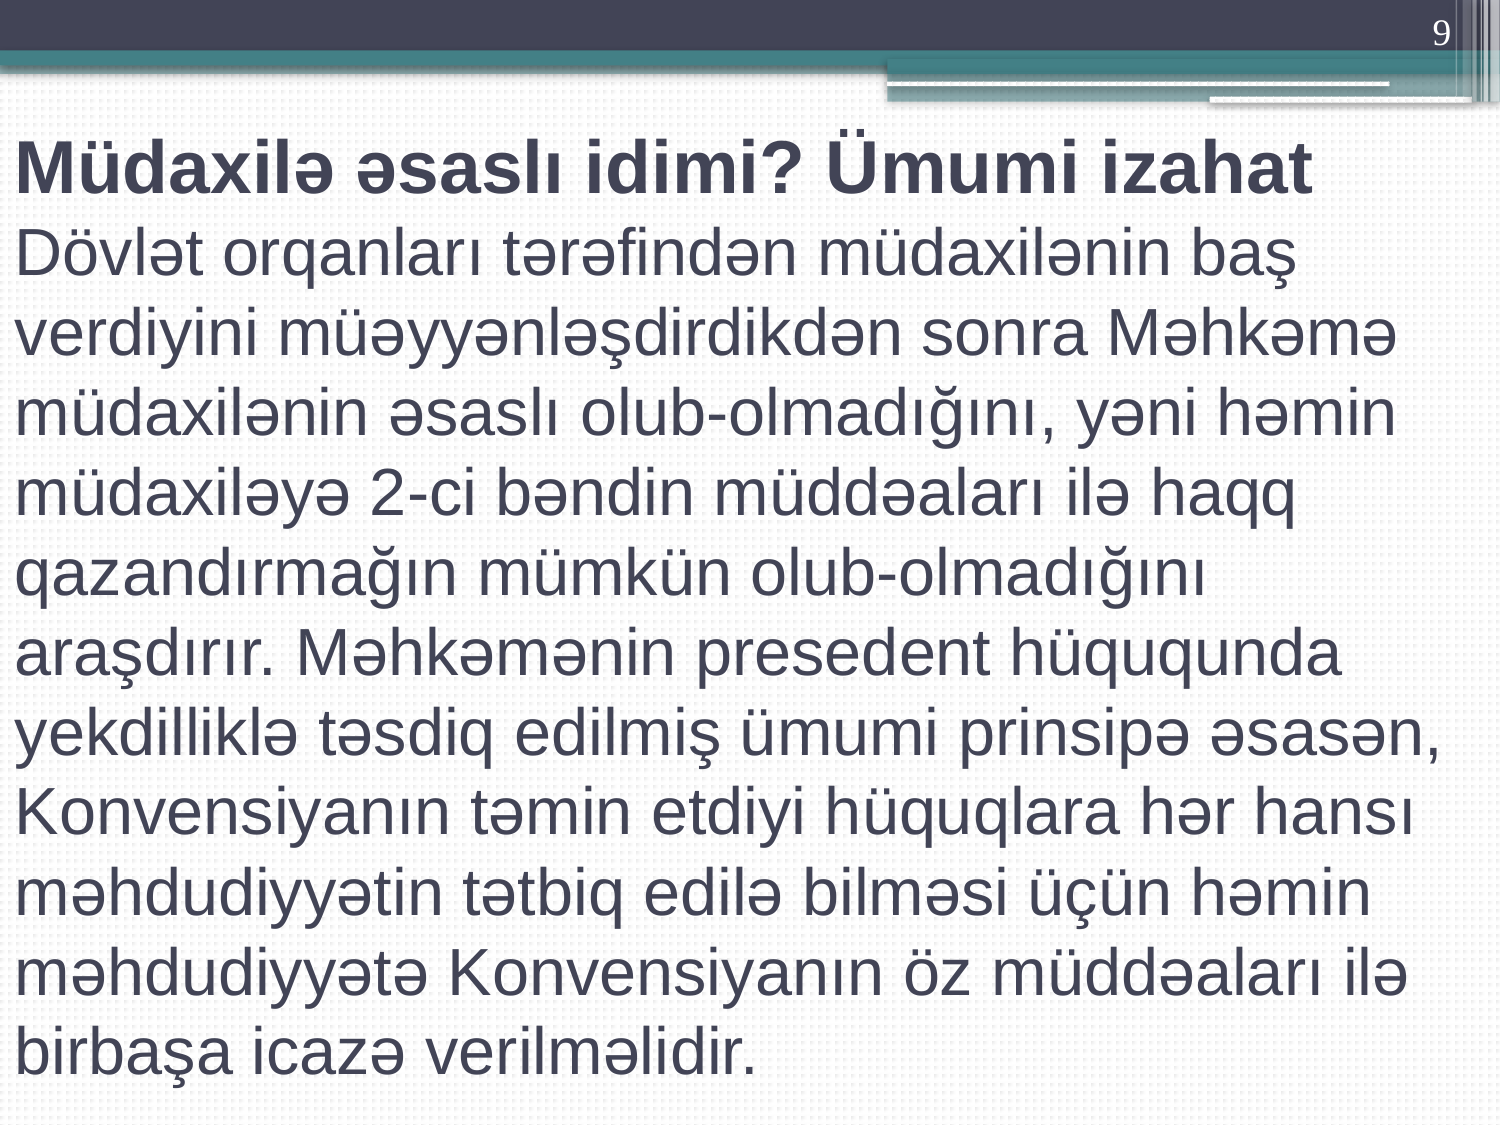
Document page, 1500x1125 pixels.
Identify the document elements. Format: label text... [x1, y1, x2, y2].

title Müdaxilə əsaslı idimi? Ümumi izahat Dövlət orqanları tərəfindən müdaxilənin baş verdiyini müəyyənləşdirdikdən sonra Məhkəmə müdaxilənin əsaslı olub-olmadığını, yəni həmin müdaxiləyə 2-ci bəndin müddəaları ilə haqq qazandırmağın mümkün olub-olmadığını araşdırır. Məhkəmənin presedent hüququnda yekdilliklə təsdiq edilmiş ümumi prinsipə əsasən, Konvensiyanın təmin etdiyi hüquqlara hər hansı məhdudiyyətin tətbiq edilə bilməsi üçün həmin məhdudiyyətə Konvensiyanın öz müddəaları ilə birbaşa icazə verilməlidir. [0, 82, 1497, 1125]
slide_number 9 [1341, 0, 1466, 61]
